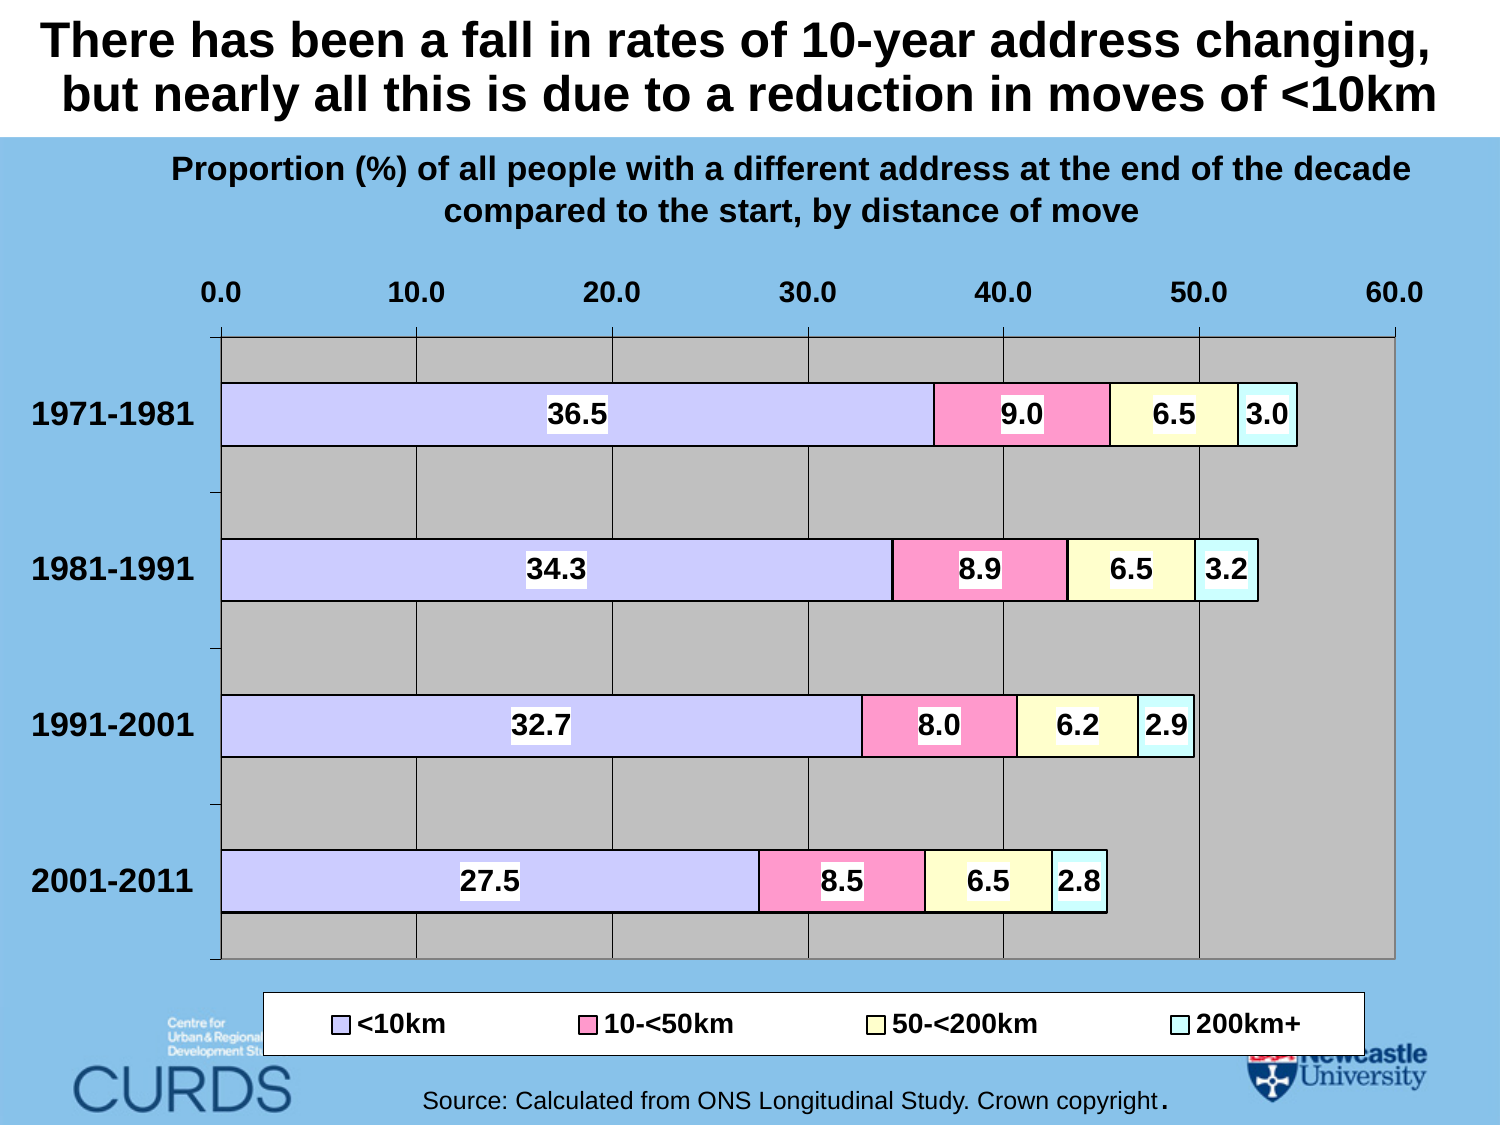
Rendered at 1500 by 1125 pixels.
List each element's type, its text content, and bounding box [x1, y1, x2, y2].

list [0, 113, 1500, 1095]
picture [0, 1095, 1500, 1125]
text_box Source: Calculated from ONS Longitudinal Study. Crown copyright. [407, 1103, 1187, 1124]
title There has been a fall in rates of 10-year address changing, but nearly all this is due to a reduction in moves of <10km [0, 0, 1500, 112]
